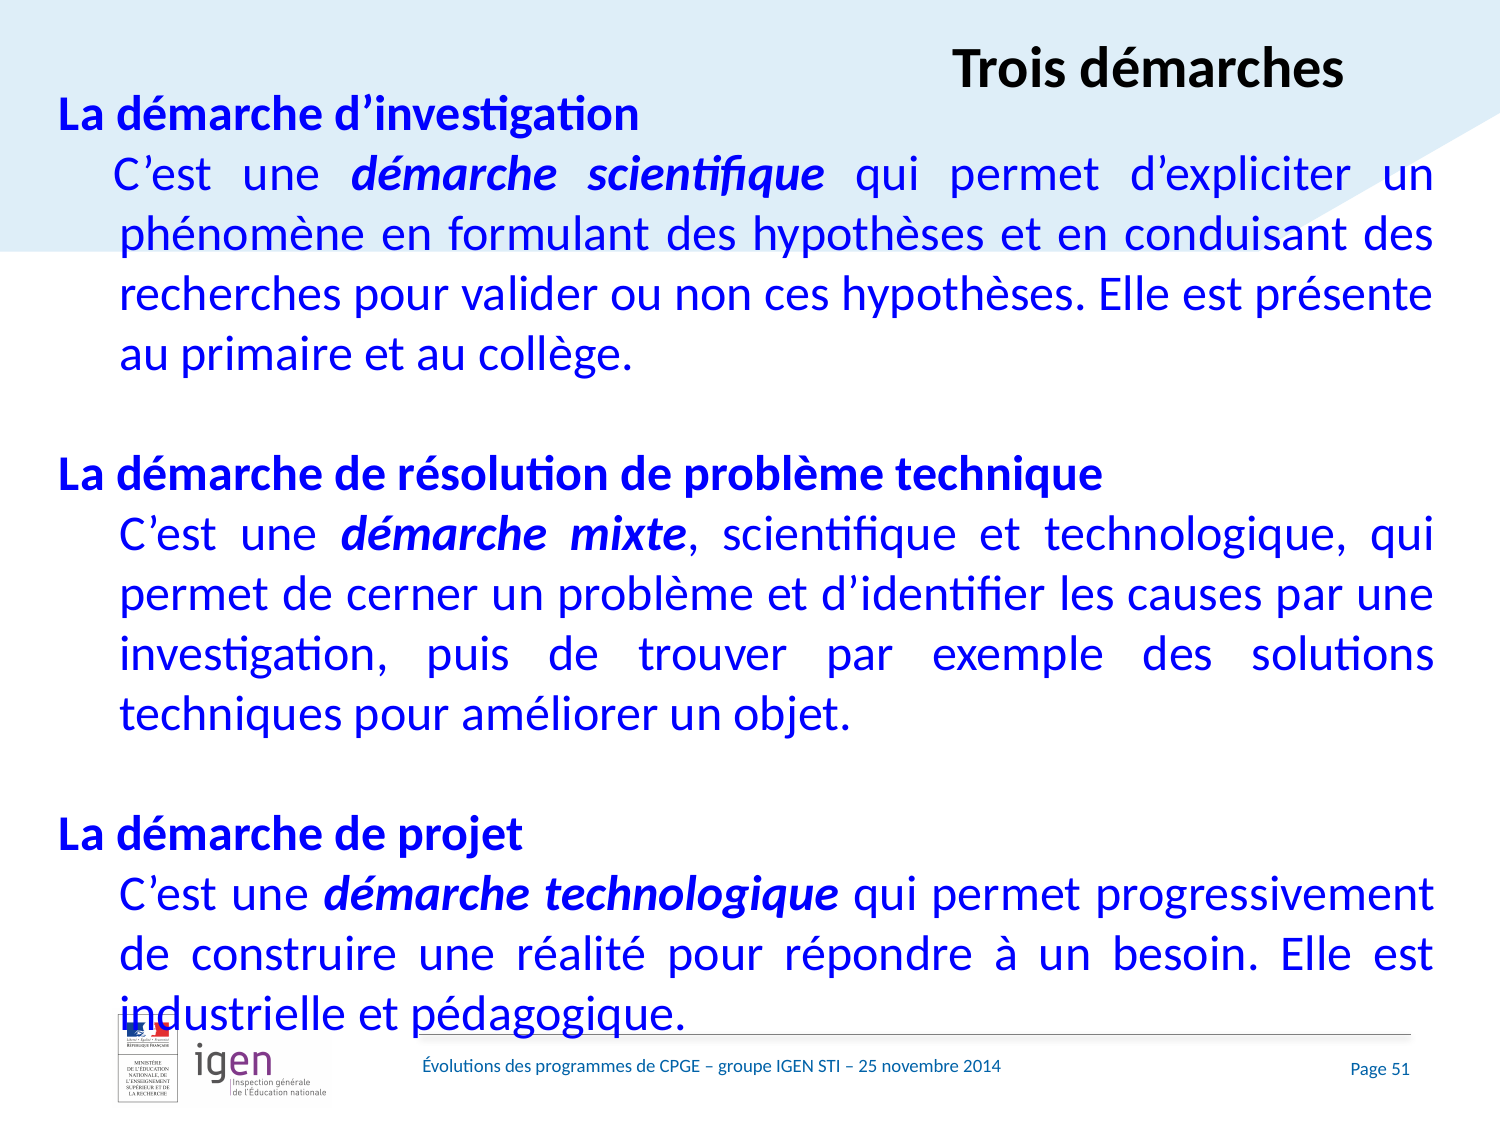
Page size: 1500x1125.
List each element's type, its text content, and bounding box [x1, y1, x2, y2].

text_box Trois démarches [799, 21, 1498, 114]
picture [112, 1052, 332, 1108]
text_box La démarche d’investigation C’est une démarche scientifique qui permet d’expliciter un phénomène en formulant des hypothèses et en conduisant des recherches pour valider ou non ces hypothèses. Elle est présente au primaire et au collège. La démarche de résolution de problème technique C’est une démarche mixte, scientifique et technologique, qui permet de cerner un problème et d’identifier les causes par une investigation, puis de trouver par exemple des solutions techniques pour améliorer un objet. La démarche de projet C’est une démarche technologique qui permet progressivement de construire une réalité pour répondre à un besoin. Elle est industrielle et pédagogique. [44, 72, 1450, 1052]
